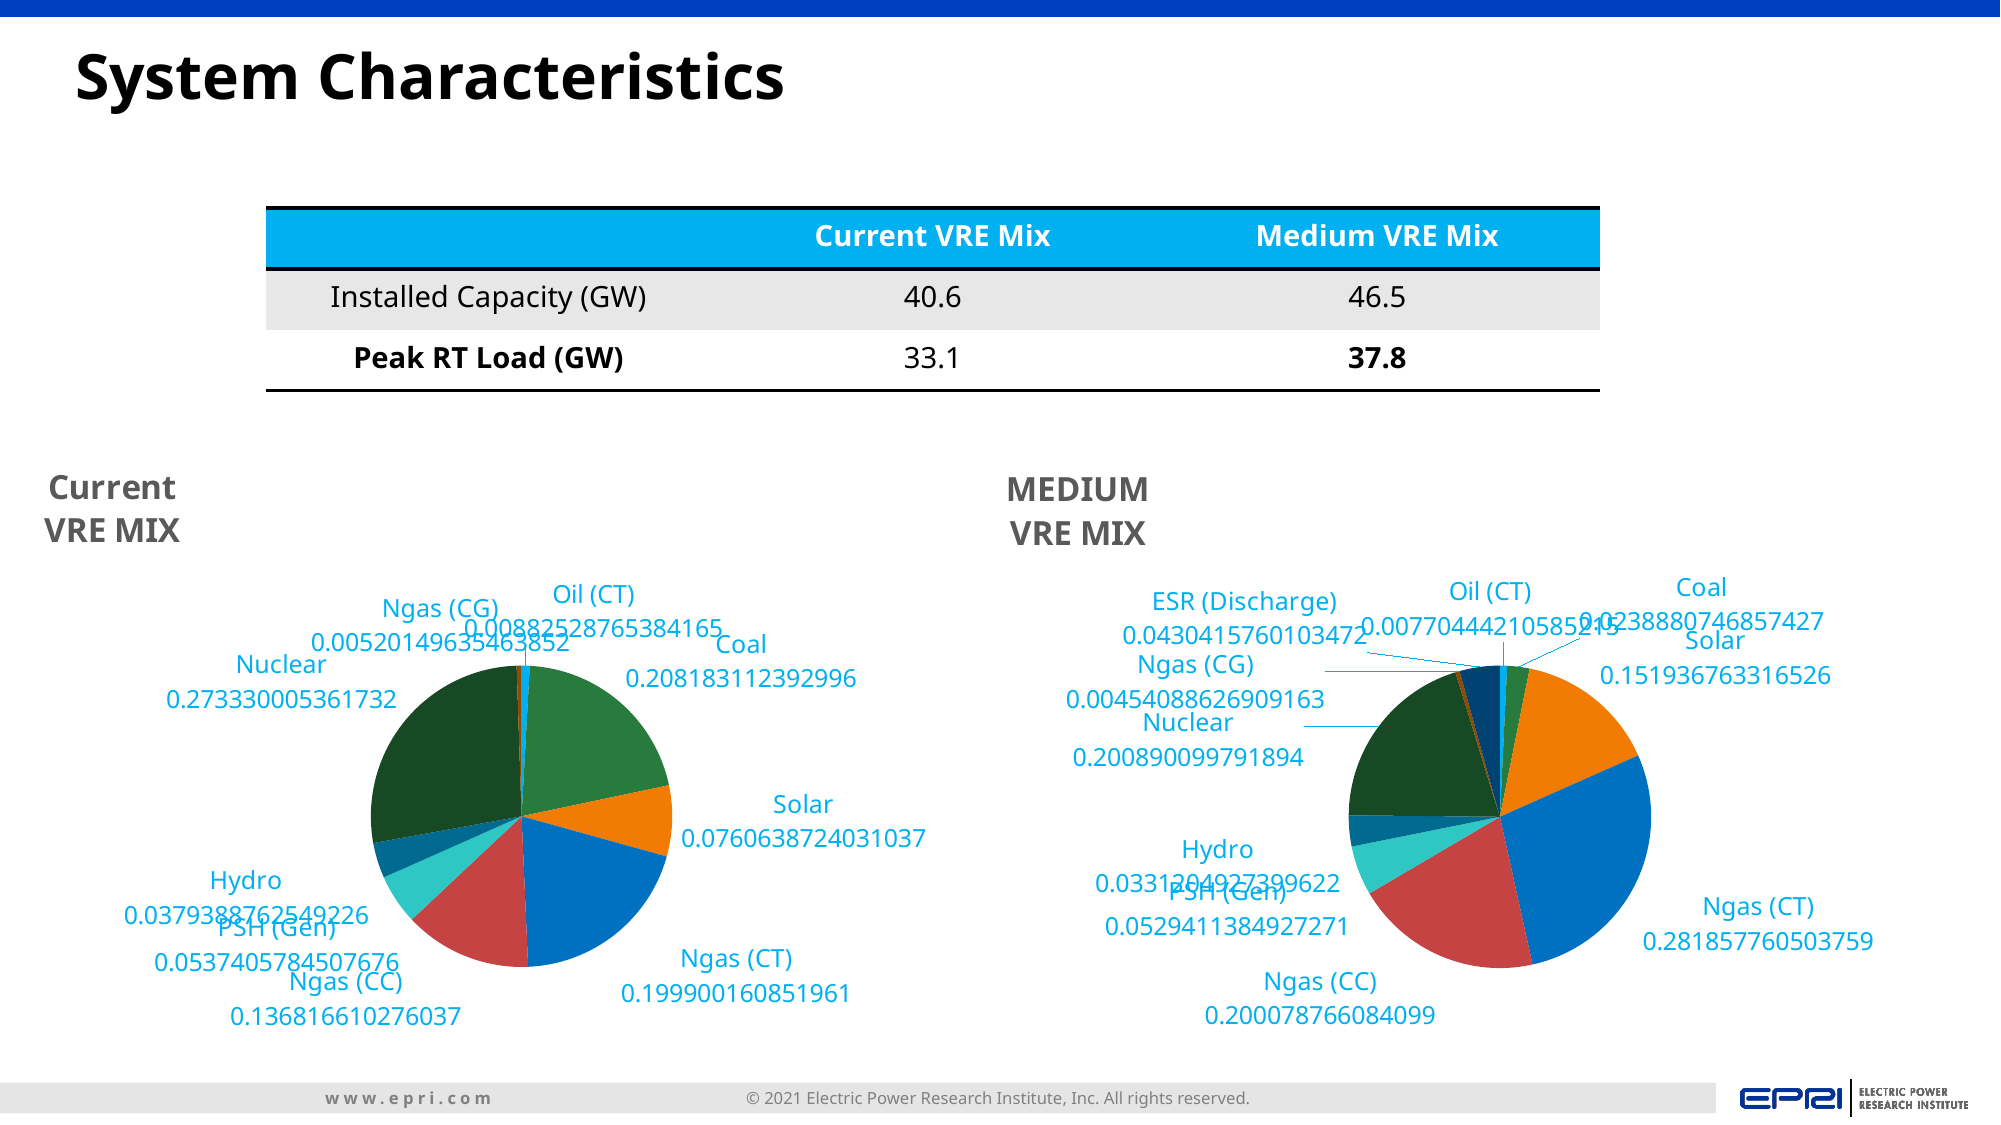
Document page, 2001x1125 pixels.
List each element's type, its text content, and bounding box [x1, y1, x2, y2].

table_cell 37.8 [1155, 330, 1600, 389]
title System Characteristics [59, 29, 1936, 151]
table_cell 33.1 [711, 330, 1155, 389]
table_header [266, 210, 711, 267]
table_cell 46.5 [1155, 271, 1600, 330]
table_cell Installed Capacity (GW) [266, 271, 711, 330]
table_header Current VRE Mix [711, 210, 1155, 267]
chart [36, 448, 1975, 1049]
table_cell 40.6 [711, 271, 1155, 330]
picture [1740, 1079, 1968, 1117]
table_header Medium VRE Mix [1155, 210, 1600, 267]
table_cell Peak RT Load (GW) [266, 330, 711, 389]
